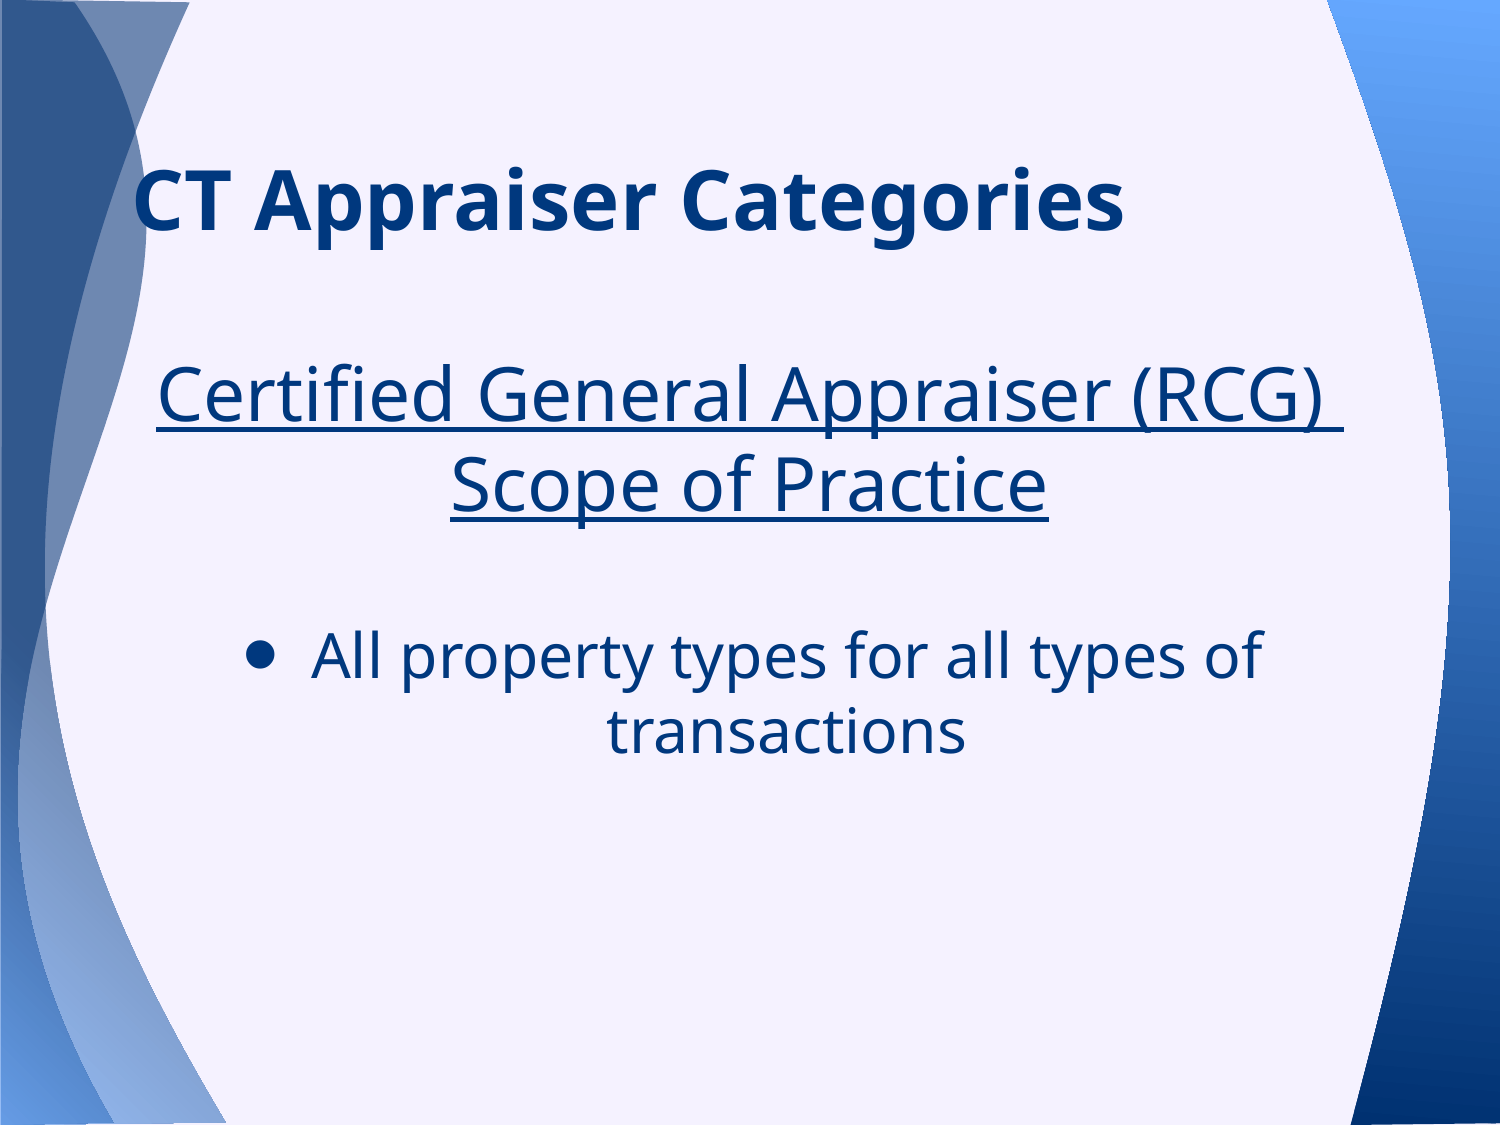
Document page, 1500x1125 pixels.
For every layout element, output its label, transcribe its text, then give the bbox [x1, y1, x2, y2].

title CT Appraiser Categories [75, 45, 1425, 263]
list Certified General Appraiser (RCG) Scope of Practice All property types for all types of transactions [75, 331, 1425, 1125]
